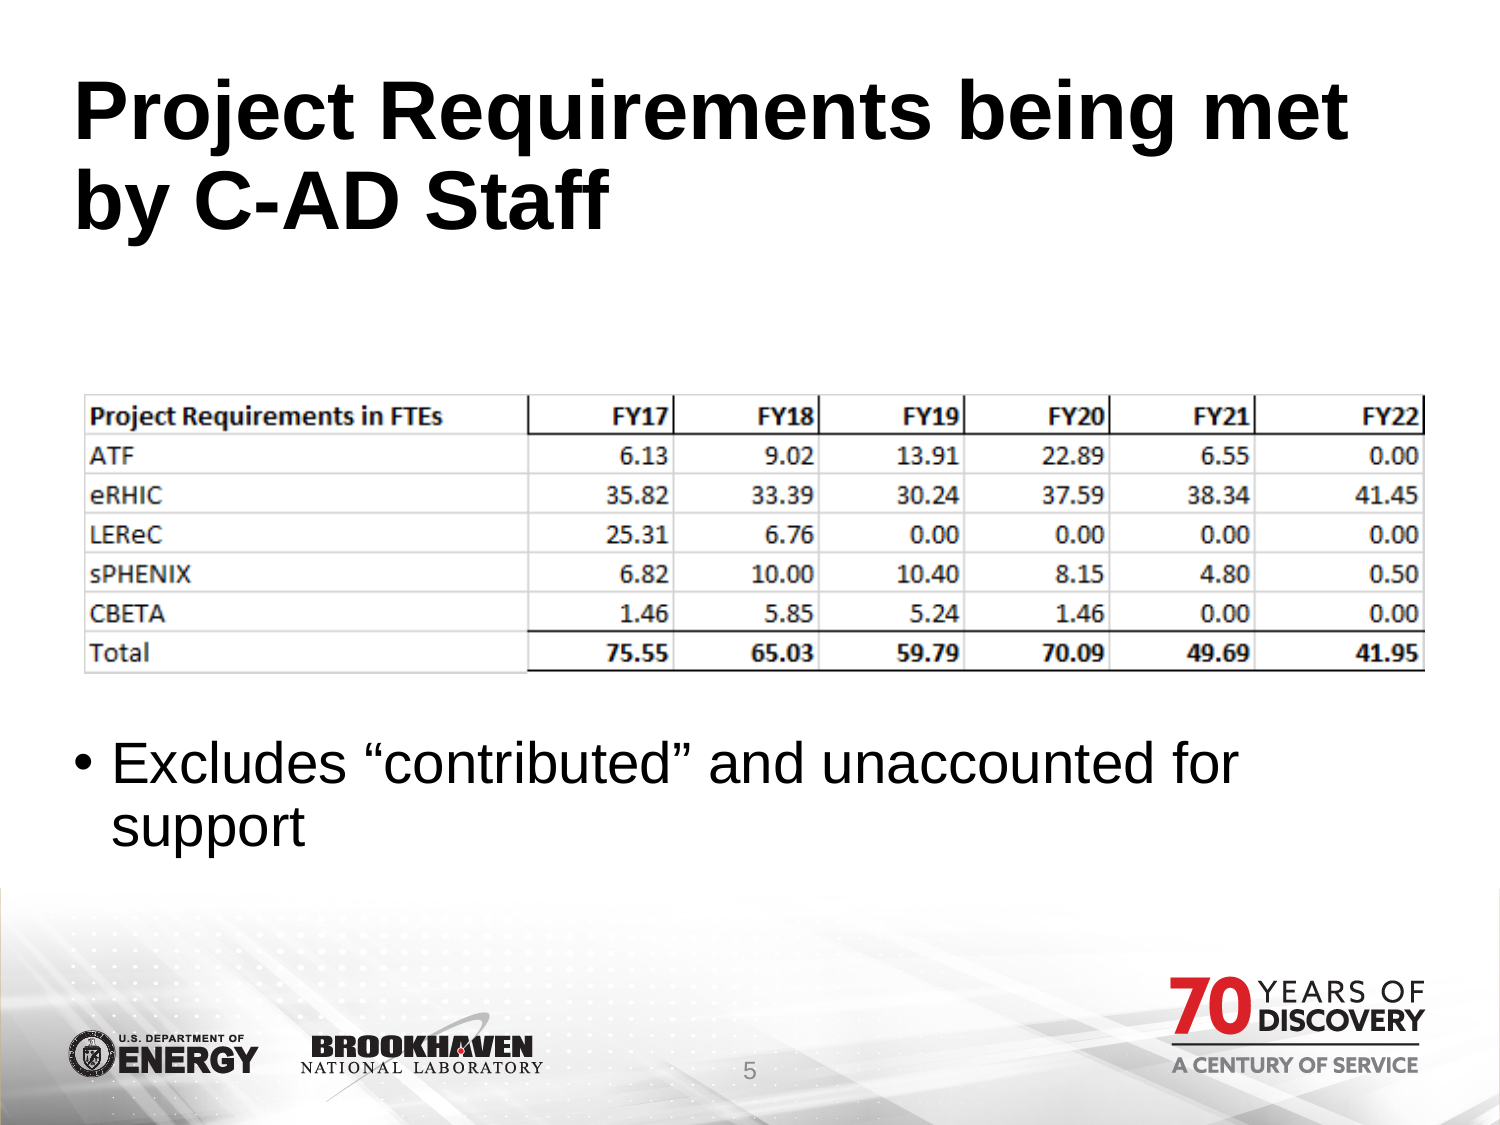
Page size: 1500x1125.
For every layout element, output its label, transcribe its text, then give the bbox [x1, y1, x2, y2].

title Project Requirements being met by C-AD Staff [58, 59, 1425, 278]
picture [0, 0, 1500, 1125]
list Excludes “contributed” and unaccounted for support [58, 299, 1425, 944]
slide_number 5 [581, 1039, 919, 1100]
